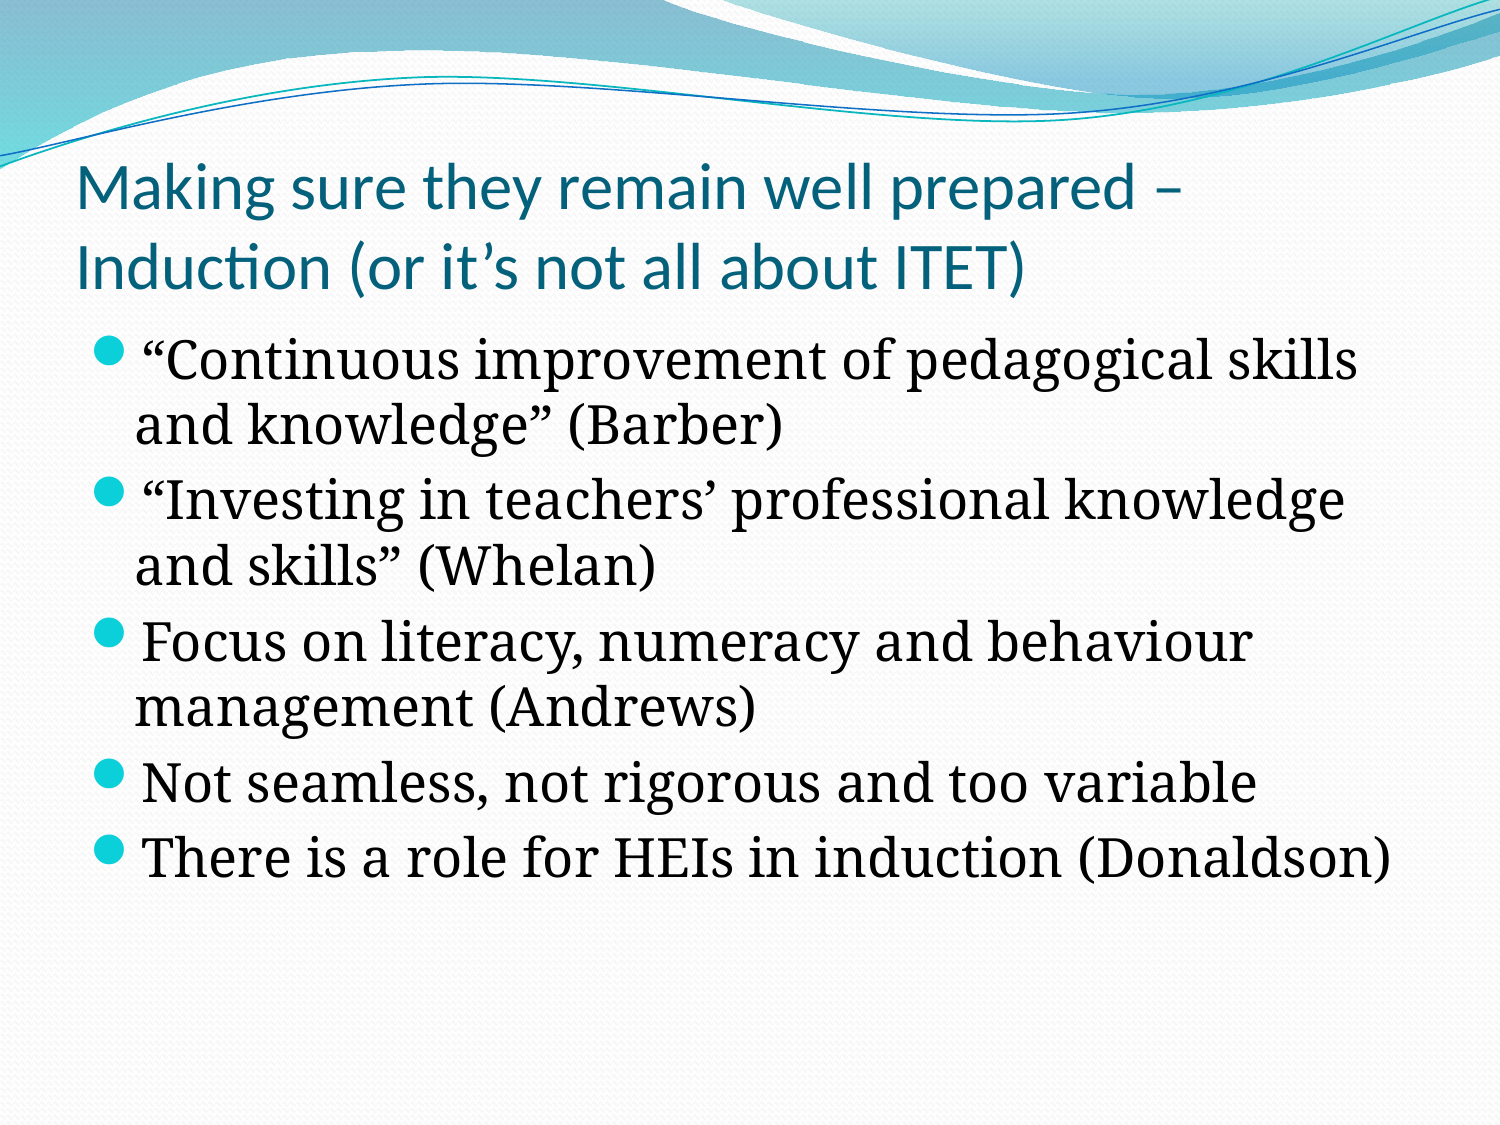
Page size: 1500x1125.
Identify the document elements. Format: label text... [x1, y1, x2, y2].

title Making sure they remain well prepared – Induction (or it’s not all about ITET) [75, 115, 1425, 303]
list “Continuous improvement of pedagogical skills and knowledge” (Barber) “Investing in teachers’ professional knowledge and skills” (Whelan) Focus on literacy, numeracy and behaviour management (Andrews) Not seamless, not rigorous and too variable There is a role for HEIs in induction (Donaldson) [75, 317, 1425, 1038]
